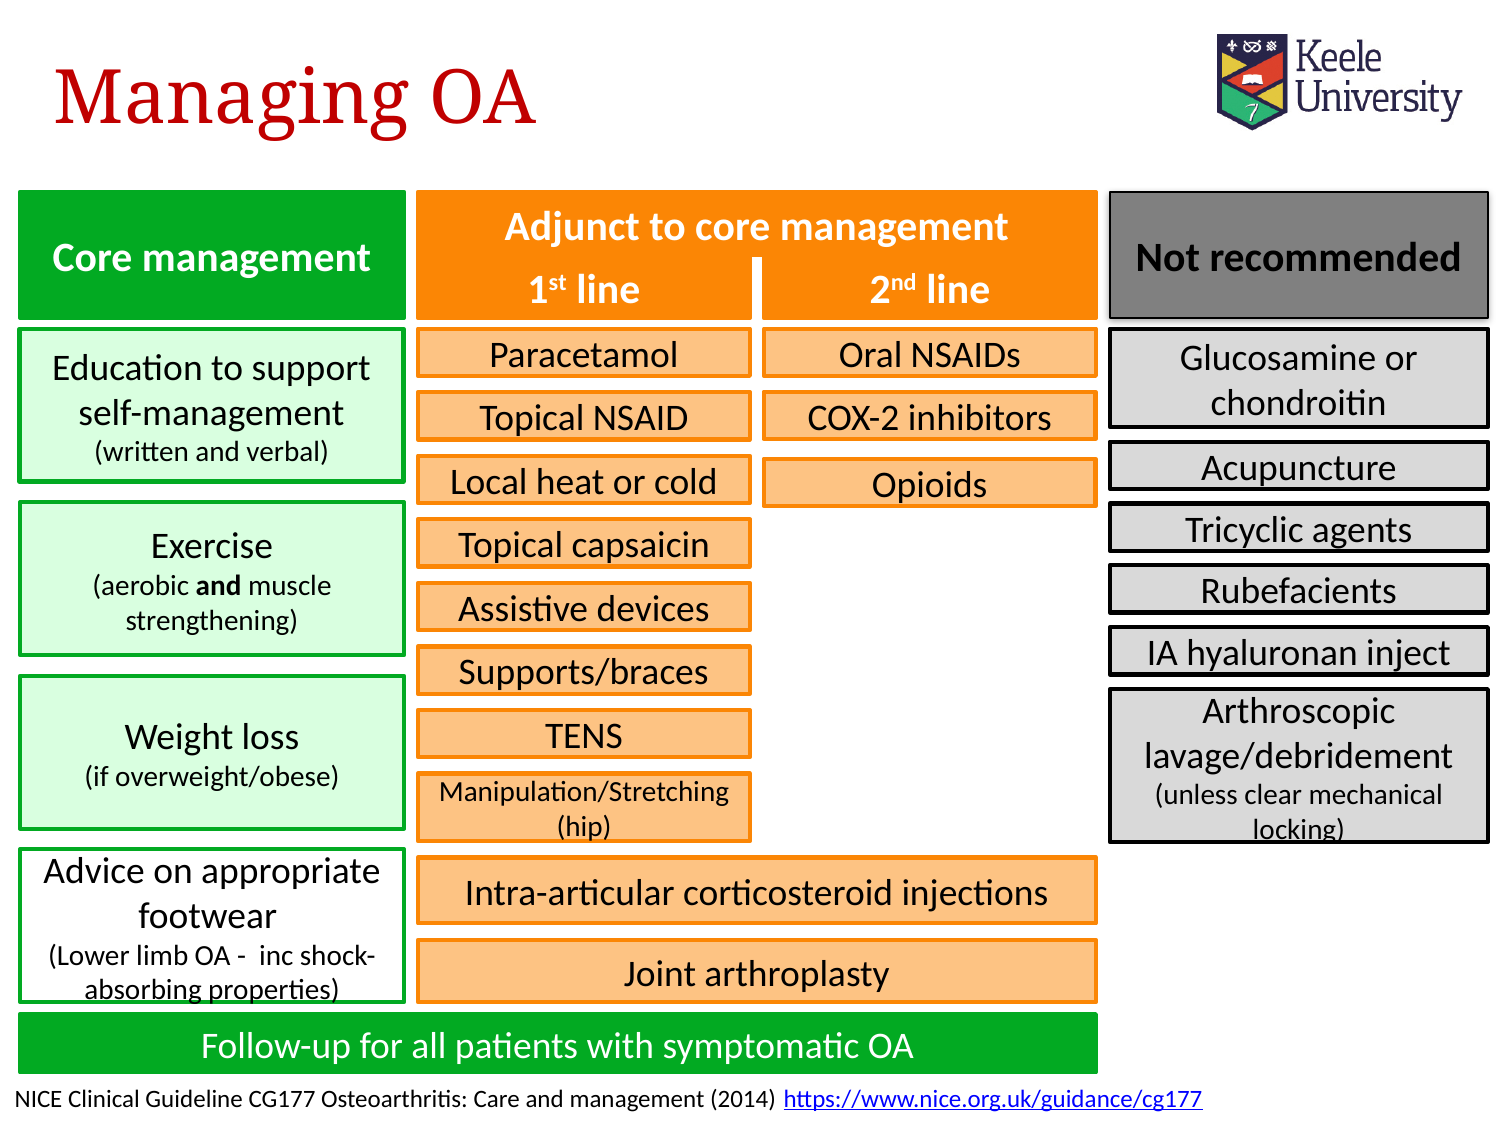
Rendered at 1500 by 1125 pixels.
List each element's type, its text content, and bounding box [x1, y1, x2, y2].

text_box Manipulation/Stretching (hip) [416, 771, 752, 843]
text_box NICE Clinical Guideline CG177 Osteoarthritis: Care and management (2014) https://www.nice.org.uk/guidance/cg177 [0, 1074, 1500, 1120]
text_box Not recommended [1109, 191, 1489, 319]
text_box Advice on appropriate footwear (Lower limb OA - inc shock-absorbing properties) [18, 847, 406, 1004]
text_box TENS [416, 708, 752, 759]
text_box Topical capsaicin [416, 517, 752, 569]
text_box Exercise (aerobic and muscle strengthening) [18, 500, 406, 657]
title Managing OA [39, 0, 1390, 188]
text_box Paracetamol [416, 327, 752, 378]
text_box Local heat or cold [416, 454, 752, 505]
text_box Assistive devices [416, 581, 752, 632]
text_box Acupuncture [1108, 440, 1490, 491]
text_box Follow-up for all patients with symptomatic OA [18, 1012, 1098, 1074]
text_box Topical NSAID [416, 390, 752, 442]
text_box Opioids [762, 457, 1098, 508]
picture [1390, 32, 1472, 132]
text_box Tricyclic agents [1108, 501, 1490, 553]
text_box 2nd line [762, 253, 1098, 320]
text_box Rubefacients [1108, 563, 1490, 615]
text_box Joint arthroplasty [416, 938, 1098, 1004]
text_box Education to support self-management (written and verbal) [17, 327, 406, 484]
text_box IA hyaluronan inject [1108, 625, 1490, 677]
text_box Core management [18, 190, 406, 320]
text_box Oral NSAIDs [762, 327, 1098, 378]
text_box 1st line [416, 253, 752, 320]
text_box Weight loss (if overweight/obese) [18, 674, 406, 831]
text_box Glucosamine or chondroitin [1108, 327, 1490, 429]
text_box Arthroscopic lavage/debridement (unless clear mechanical locking) [1108, 687, 1490, 844]
text_box Intra-articular corticosteroid injections [416, 855, 1098, 925]
text_box Adjunct to core management [416, 190, 1098, 257]
text_box COX-2 inhibitors [762, 390, 1098, 441]
text_box Supports/braces [416, 644, 752, 696]
